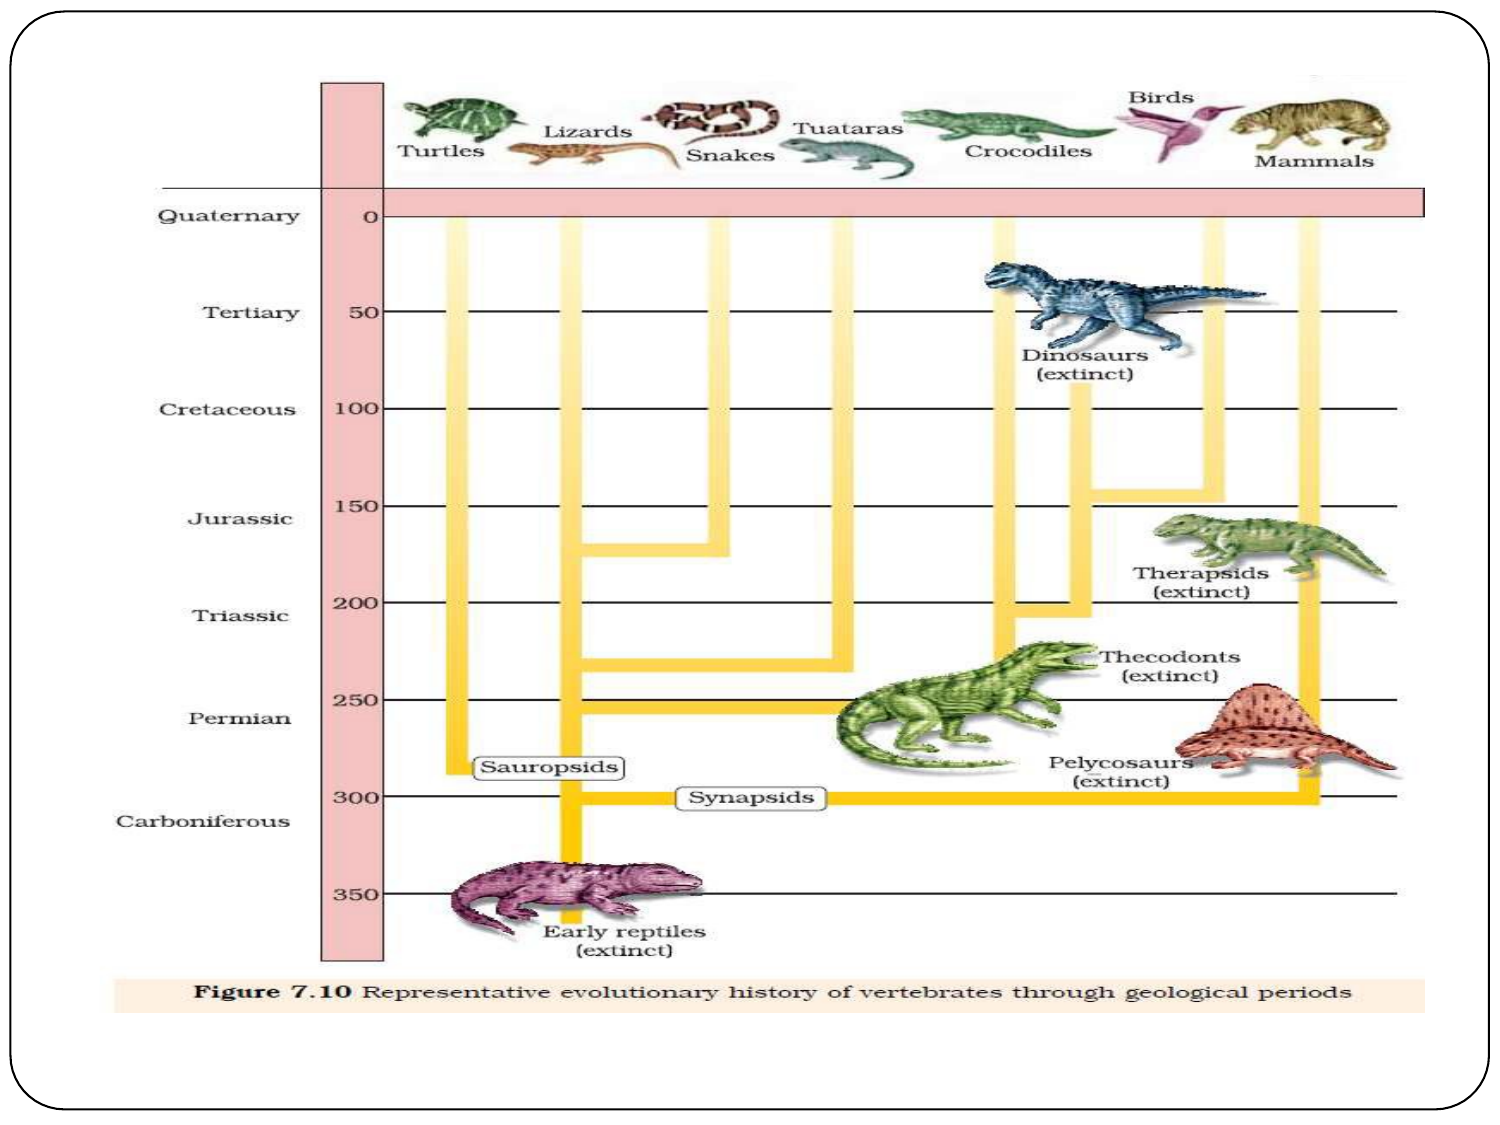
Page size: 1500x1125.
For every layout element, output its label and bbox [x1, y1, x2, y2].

text_box [99, 75, 1425, 1013]
